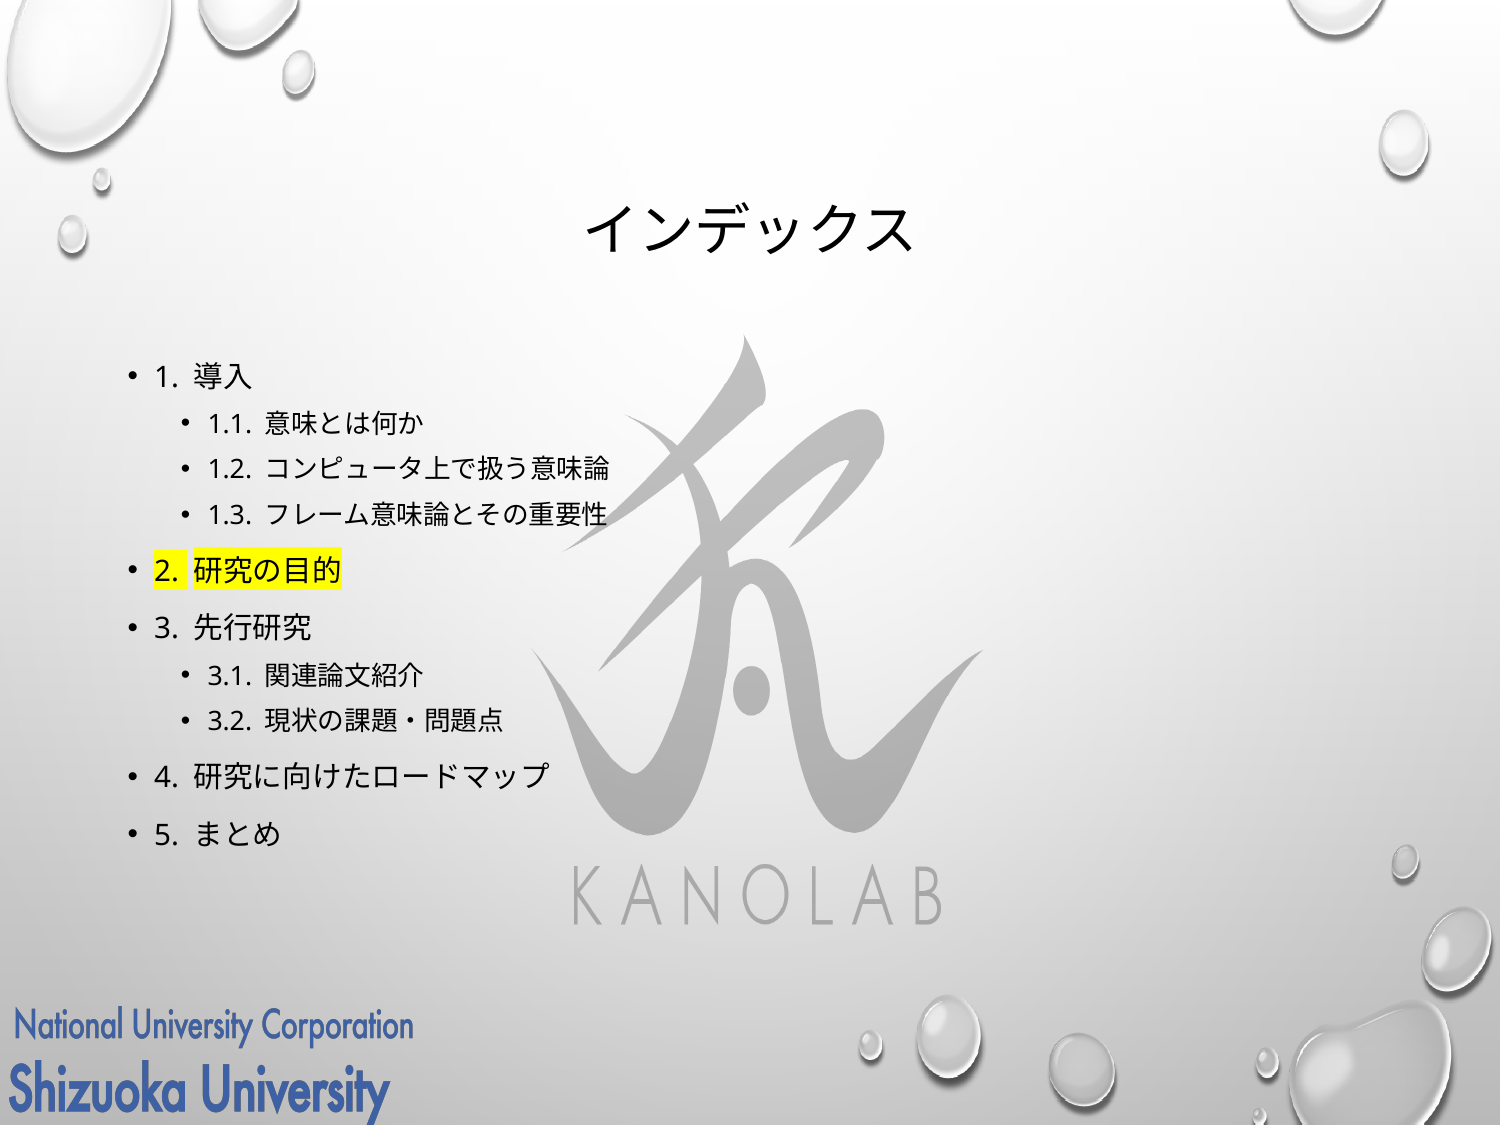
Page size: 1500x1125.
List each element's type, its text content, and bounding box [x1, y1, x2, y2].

title インデックス [112, 101, 1388, 342]
list 1. 導入 1.1. 意味とは何か 1.2. コンピュータ上で扱う意味論 1.3. フレーム意味論とその重要性 2. 研究の目的 3. 先行研究 3.1. 関連論文紹介 3.2. 現状の課題・問題点 4. 研究に向けたロードマップ 5. まとめ [112, 342, 1388, 860]
picture [0, 0, 1500, 1125]
